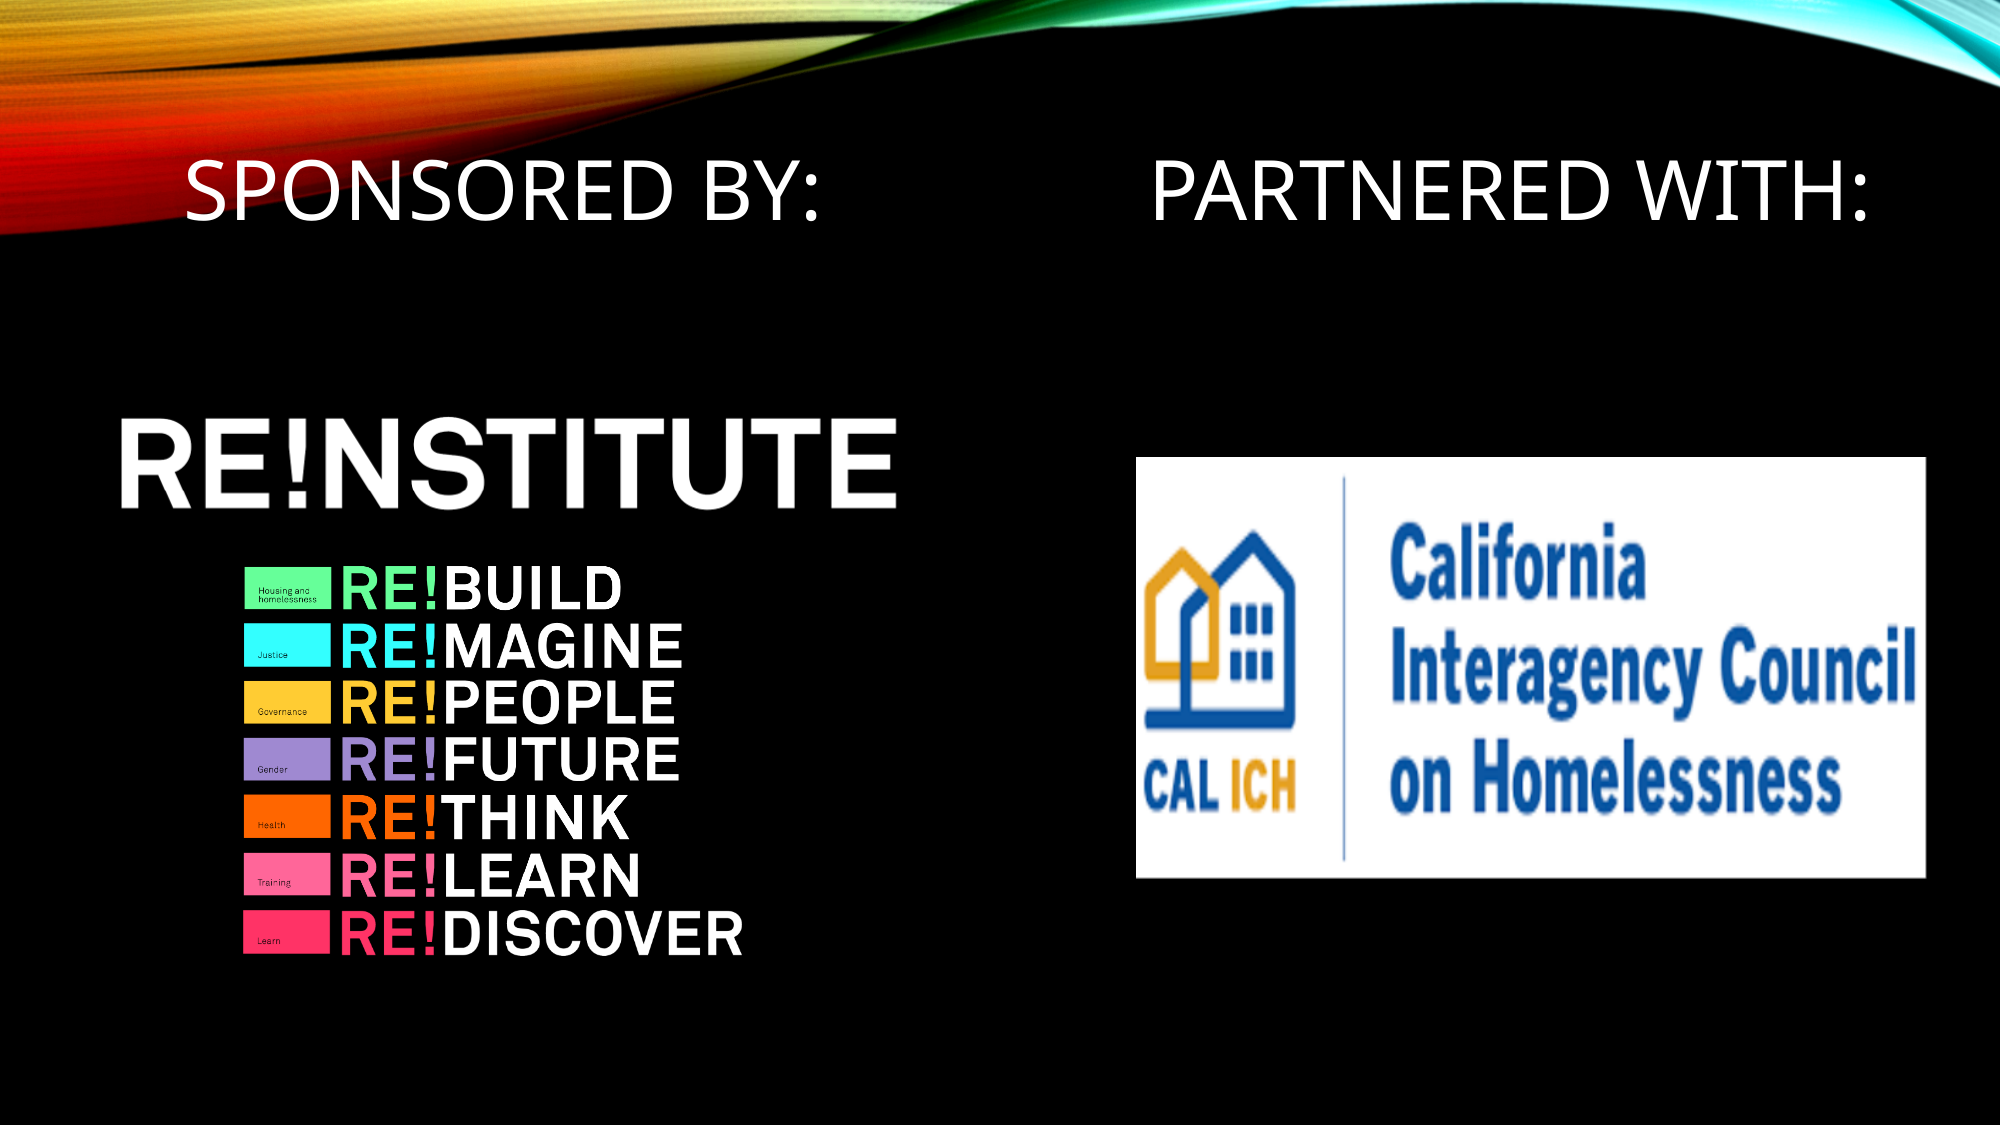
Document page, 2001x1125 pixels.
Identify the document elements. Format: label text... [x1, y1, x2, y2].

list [1136, 457, 1928, 880]
picture [0, 0, 2000, 237]
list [112, 394, 904, 968]
title Sponsored by: Partnered With: [112, 87, 1888, 300]
